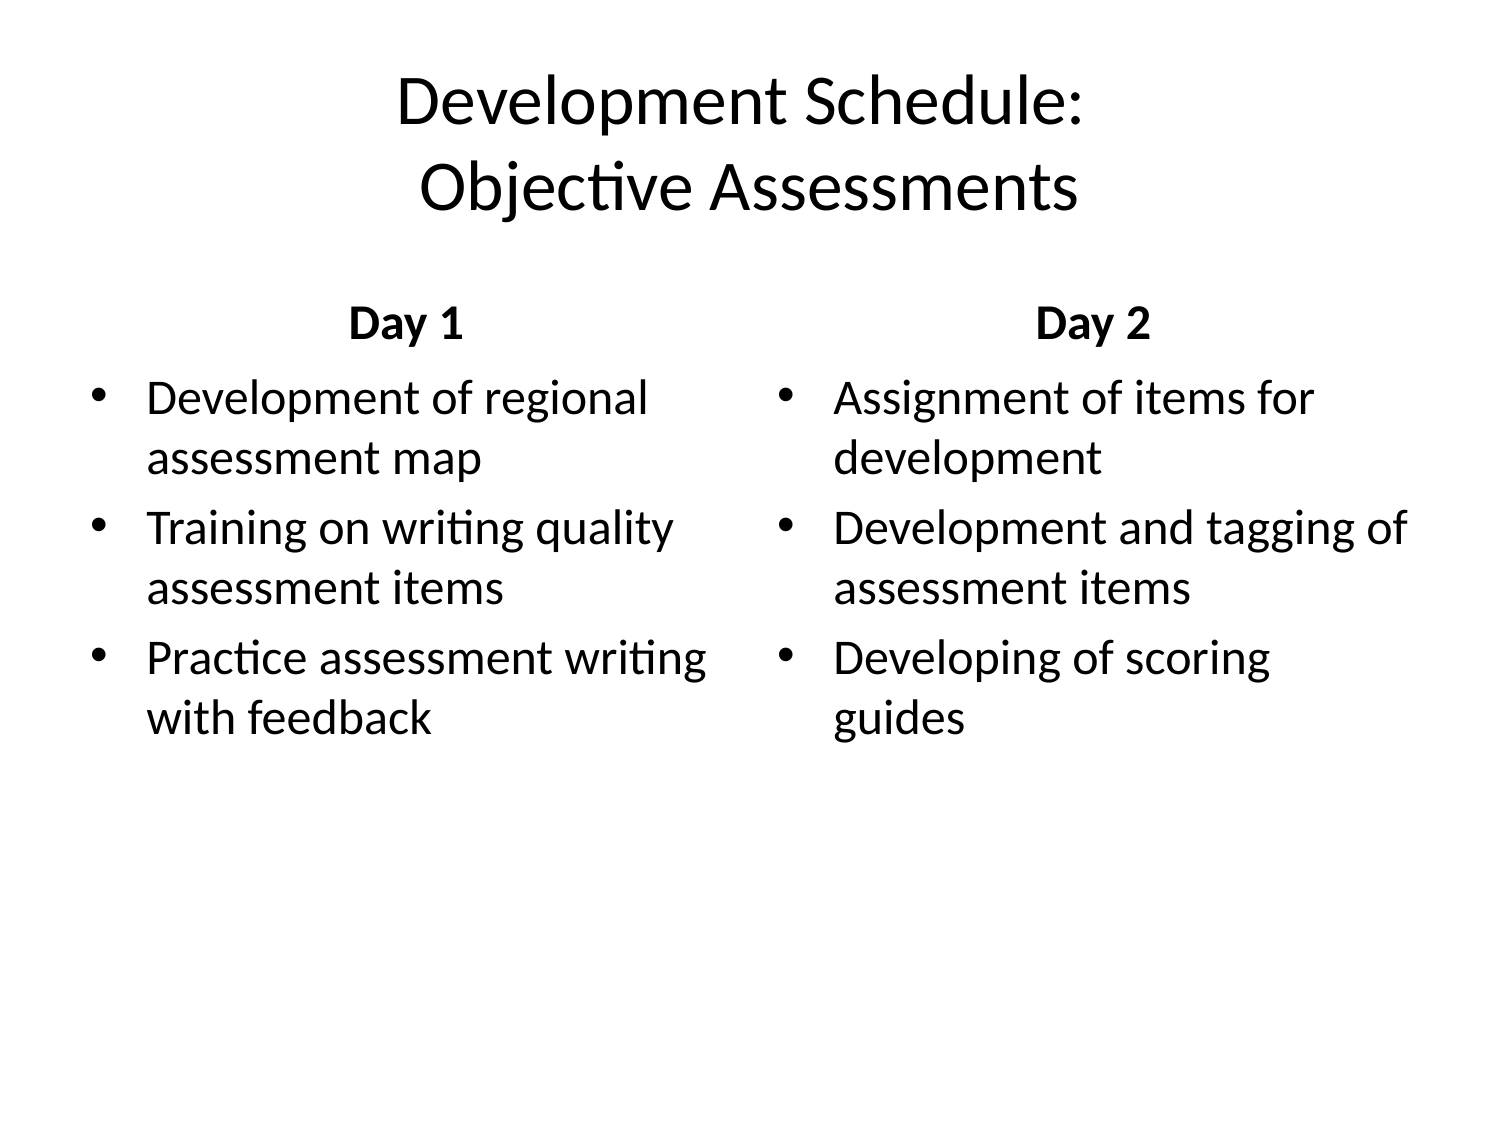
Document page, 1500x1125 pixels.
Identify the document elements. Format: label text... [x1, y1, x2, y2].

list Development of regional assessment map Training on writing quality assessment items Practice assessment writing with feedback [75, 356, 738, 1005]
title Development Schedule: Objective Assessments [75, 45, 1425, 233]
list Day 2 [761, 251, 1425, 356]
list Day 1 [75, 251, 738, 356]
list Assignment of items for development Development and tagging of assessment items Developing of scoring guides [761, 356, 1425, 1005]
